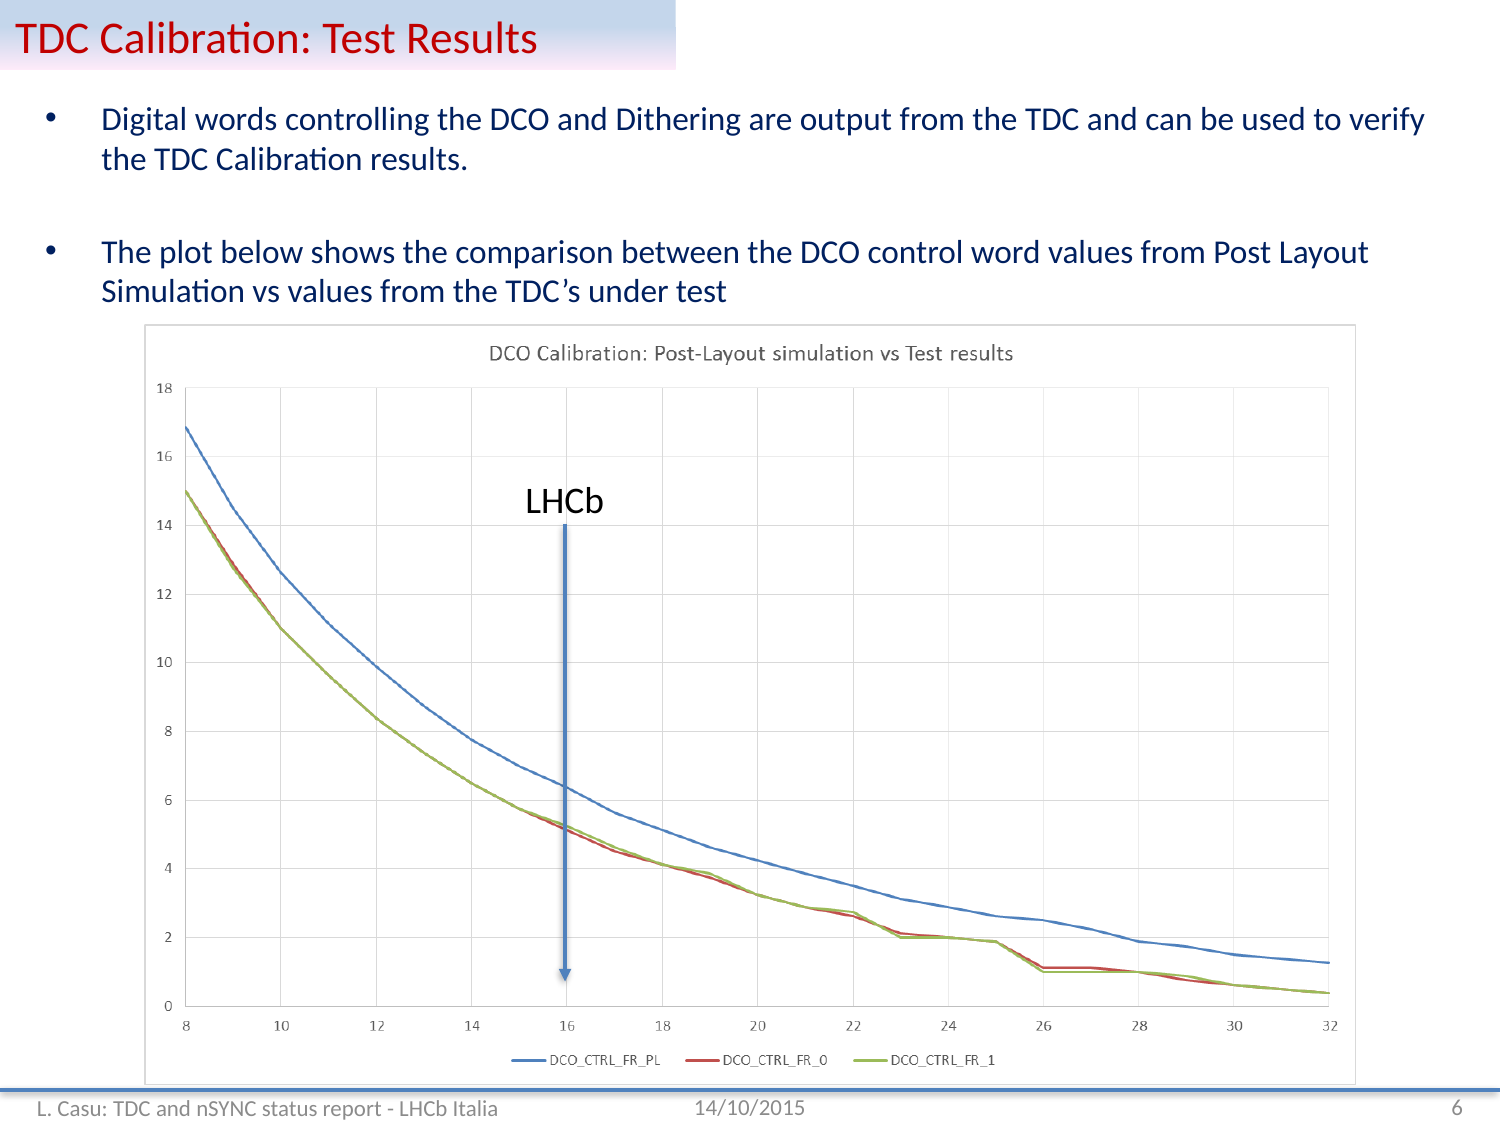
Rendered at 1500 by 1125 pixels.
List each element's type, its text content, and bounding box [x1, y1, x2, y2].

title TDC Calibration: Test Results [0, 0, 676, 70]
list Digital words controlling the DCO and Dithering are output from the TDC and can be used to verify the TDC Calibration results. The plot below shows the comparison between the DCO control word values from Post Layout Simulation vs values from the TDC’s under test [20, 89, 1480, 970]
slide_number 6 [1128, 1089, 1479, 1123]
footer L. Casu: TDC and nSYNC status report - LHCb Italia [21, 1089, 617, 1125]
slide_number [642, 1094, 858, 1123]
picture [144, 324, 1356, 1085]
